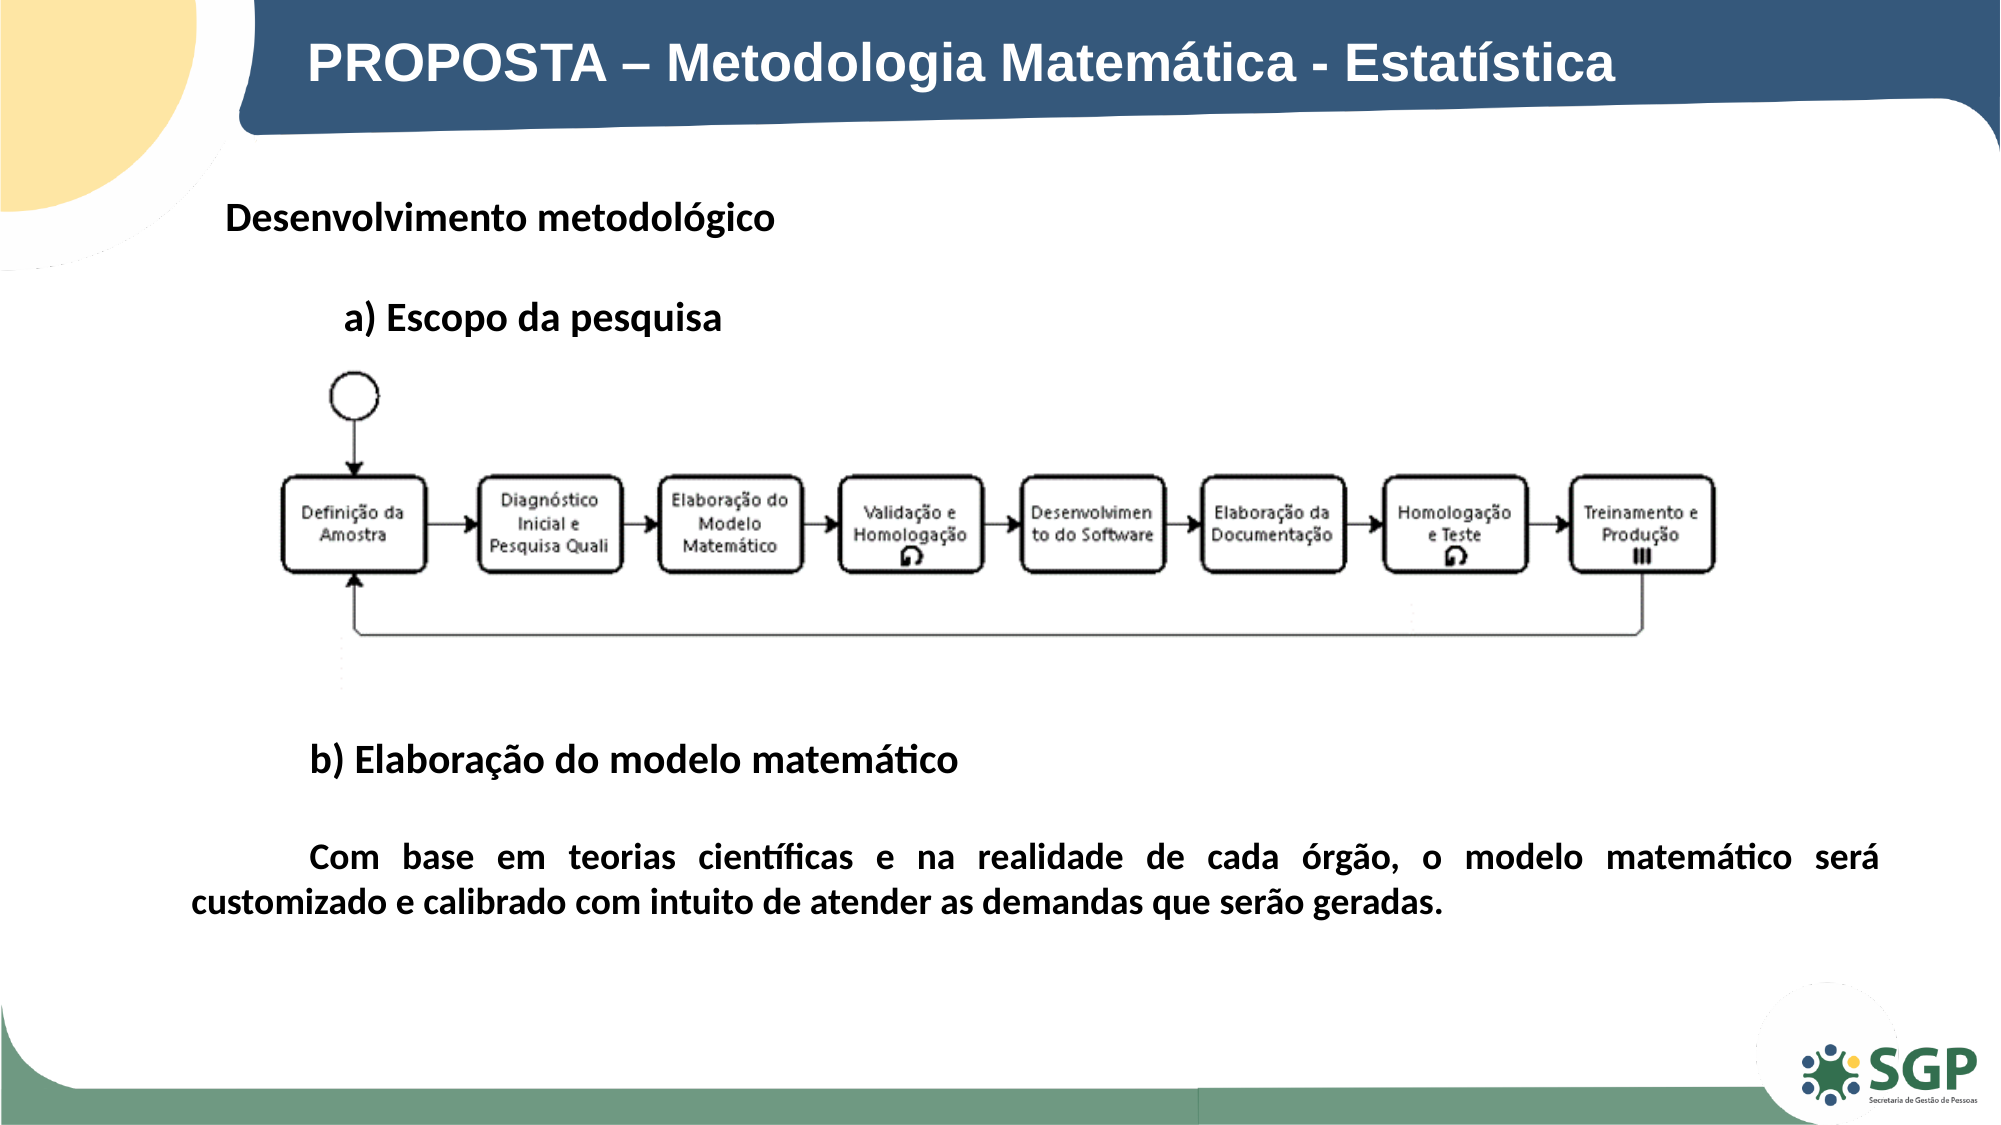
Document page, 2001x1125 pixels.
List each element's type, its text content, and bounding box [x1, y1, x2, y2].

text_box PROPOSTA – Metodologia Matemática - Estatística [293, 9, 1894, 111]
text_box b) Elaboração do modelo matemático Com base em teorias científicas e na realidade de cada órgão, o modelo matemático será customizado e calibrado com intuito de atender as demandas que serão geradas. [176, 724, 1897, 980]
text_box Desenvolvimento metodológico a) Escopo da pesquisa [210, 182, 1931, 348]
picture [0, 0, 2000, 1125]
